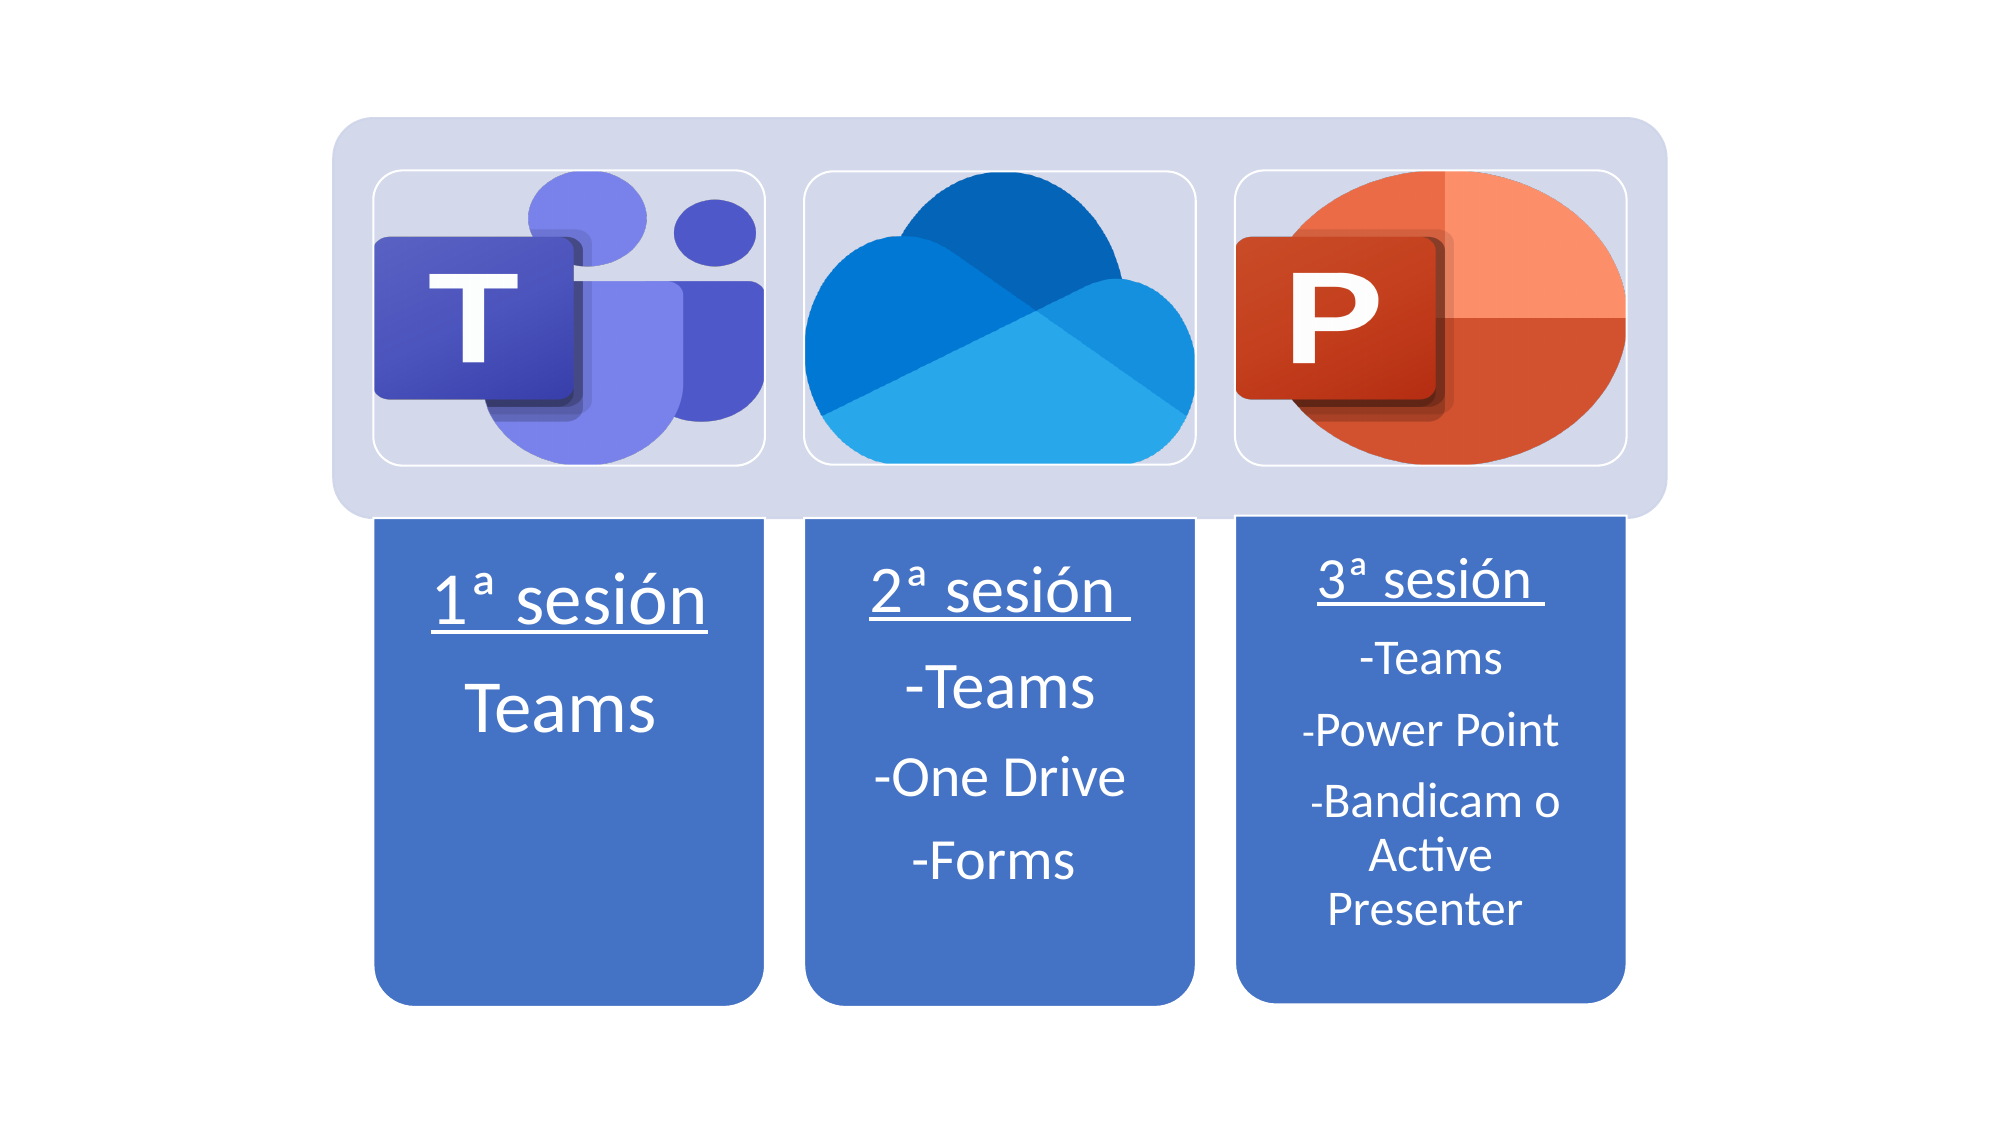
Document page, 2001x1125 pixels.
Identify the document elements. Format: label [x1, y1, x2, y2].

text_box [333, 117, 1667, 1007]
